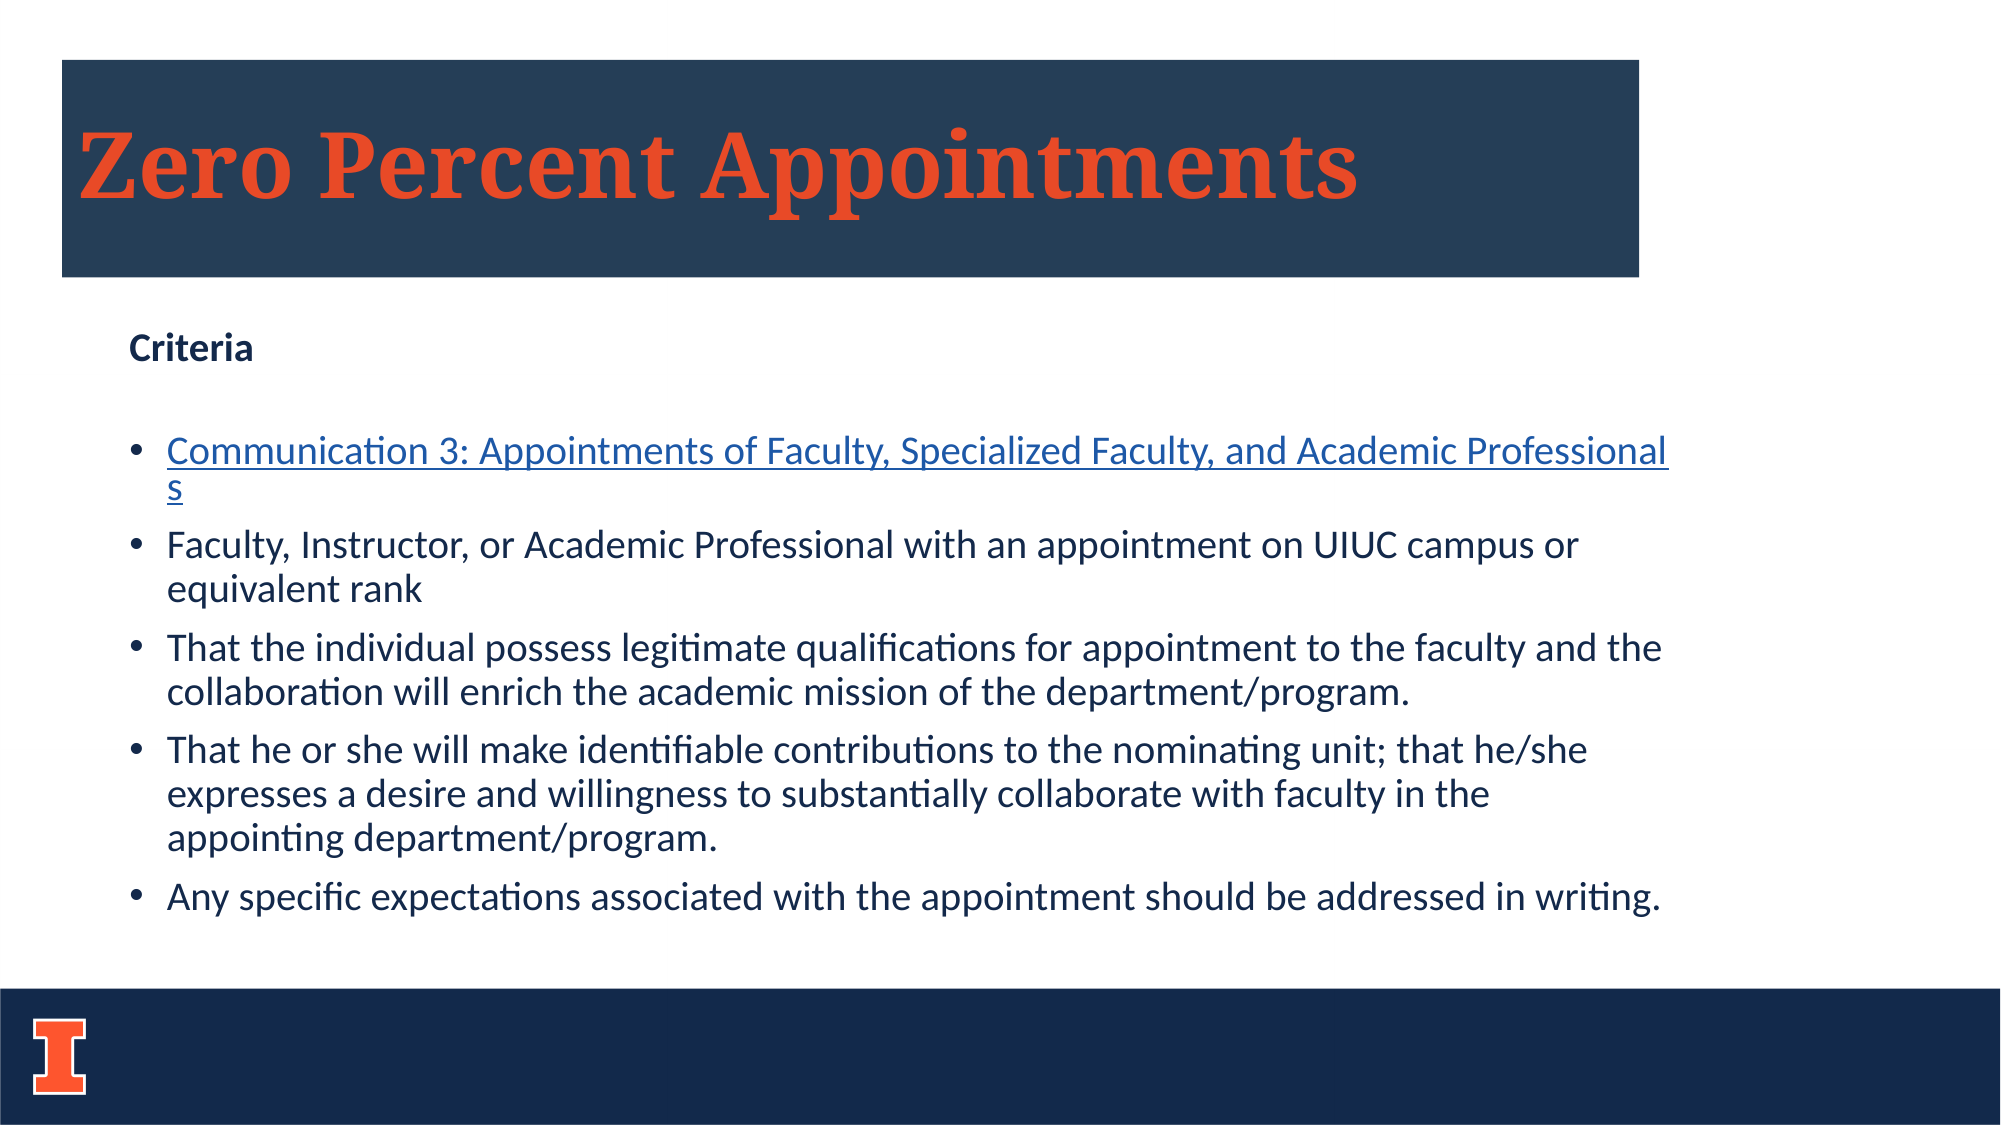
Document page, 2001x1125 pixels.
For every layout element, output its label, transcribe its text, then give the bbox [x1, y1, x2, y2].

title Zero Percent Appointments [62, 59, 1640, 278]
picture [0, 0, 2001, 1125]
list Criteria Communication 3: Appointments of Faculty, Specialized Faculty, and Academic Professionals Faculty, Instructor, or Academic Professional with an appointment on UIUC campus or equivalent rank That the individual possess legitimate qualifications for appointment to the faculty and the collaboration will enrich the academic mission of the department/program. That he or she will make identifiable contributions to the nominating unit; that he/she expresses a desire and willingness to substantially collaborate with faculty in the appointing department/program. Any specific expectations associated with the appointment should be addressed in writing. [114, 318, 1692, 914]
